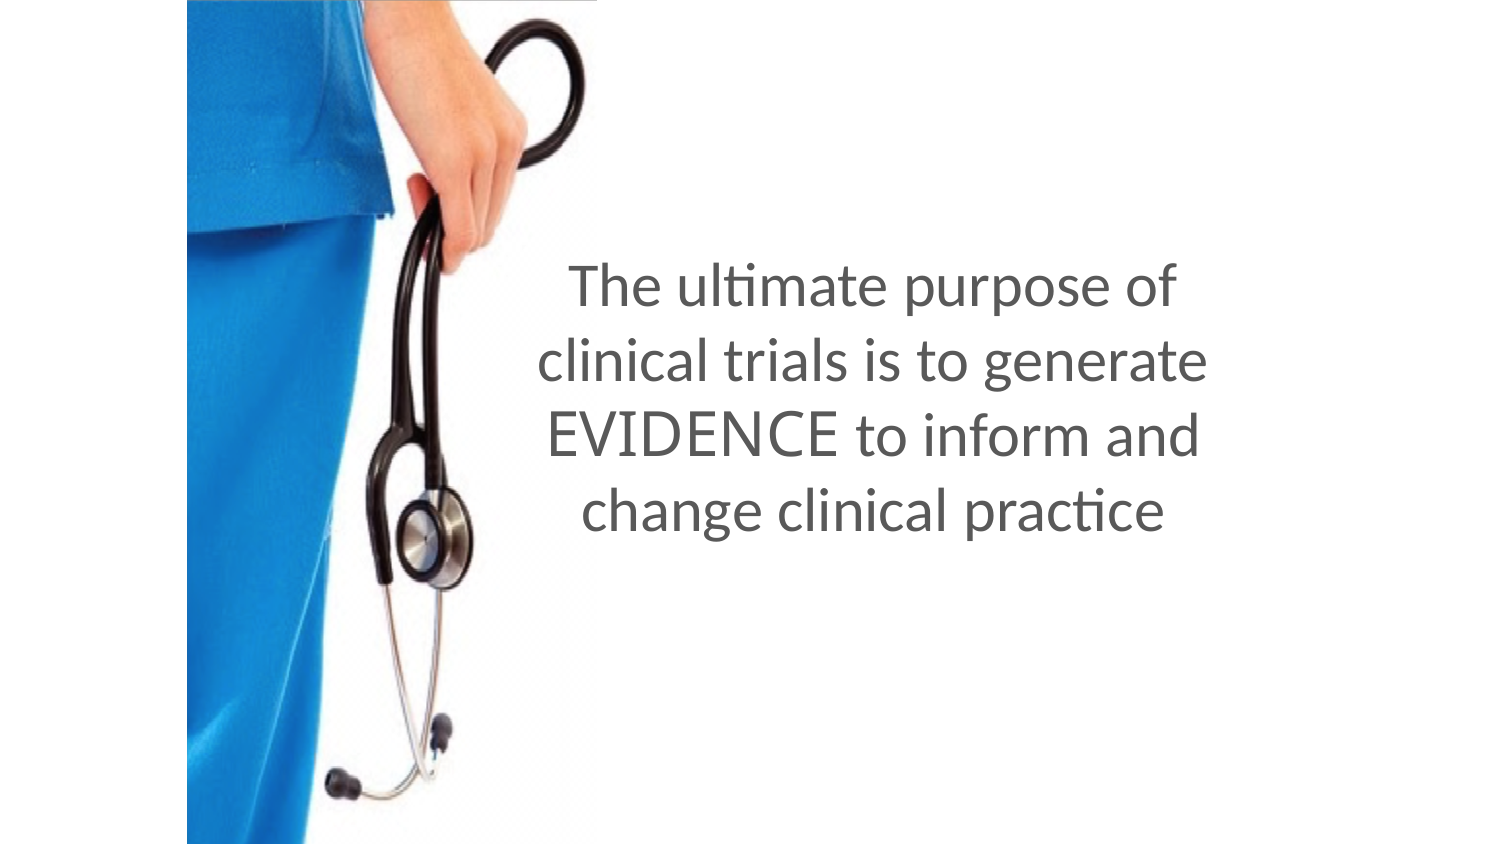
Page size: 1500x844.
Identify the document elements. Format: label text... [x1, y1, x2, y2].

picture [187, 0, 597, 844]
title The ultimate purpose of clinical trials is to generate EVIDENCE to inform and change clinical practice [601, 188, 1242, 601]
